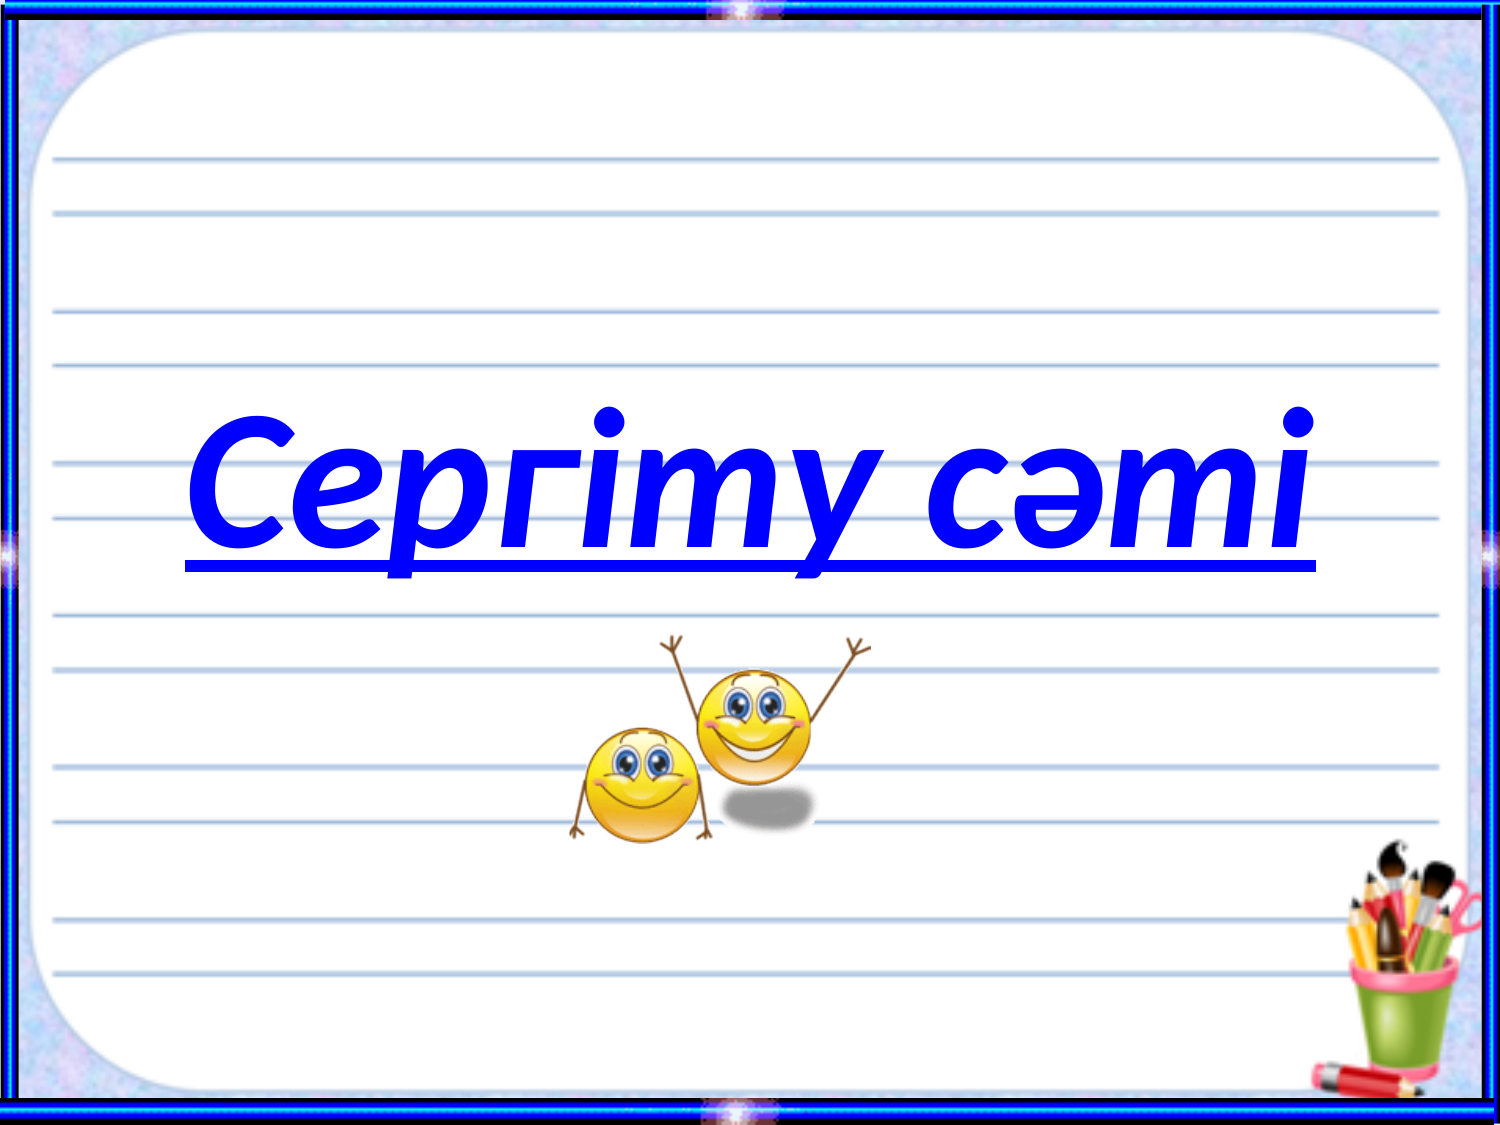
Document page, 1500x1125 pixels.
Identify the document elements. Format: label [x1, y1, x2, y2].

picture [562, 609, 871, 844]
text_box [0, 0, 1500, 1125]
